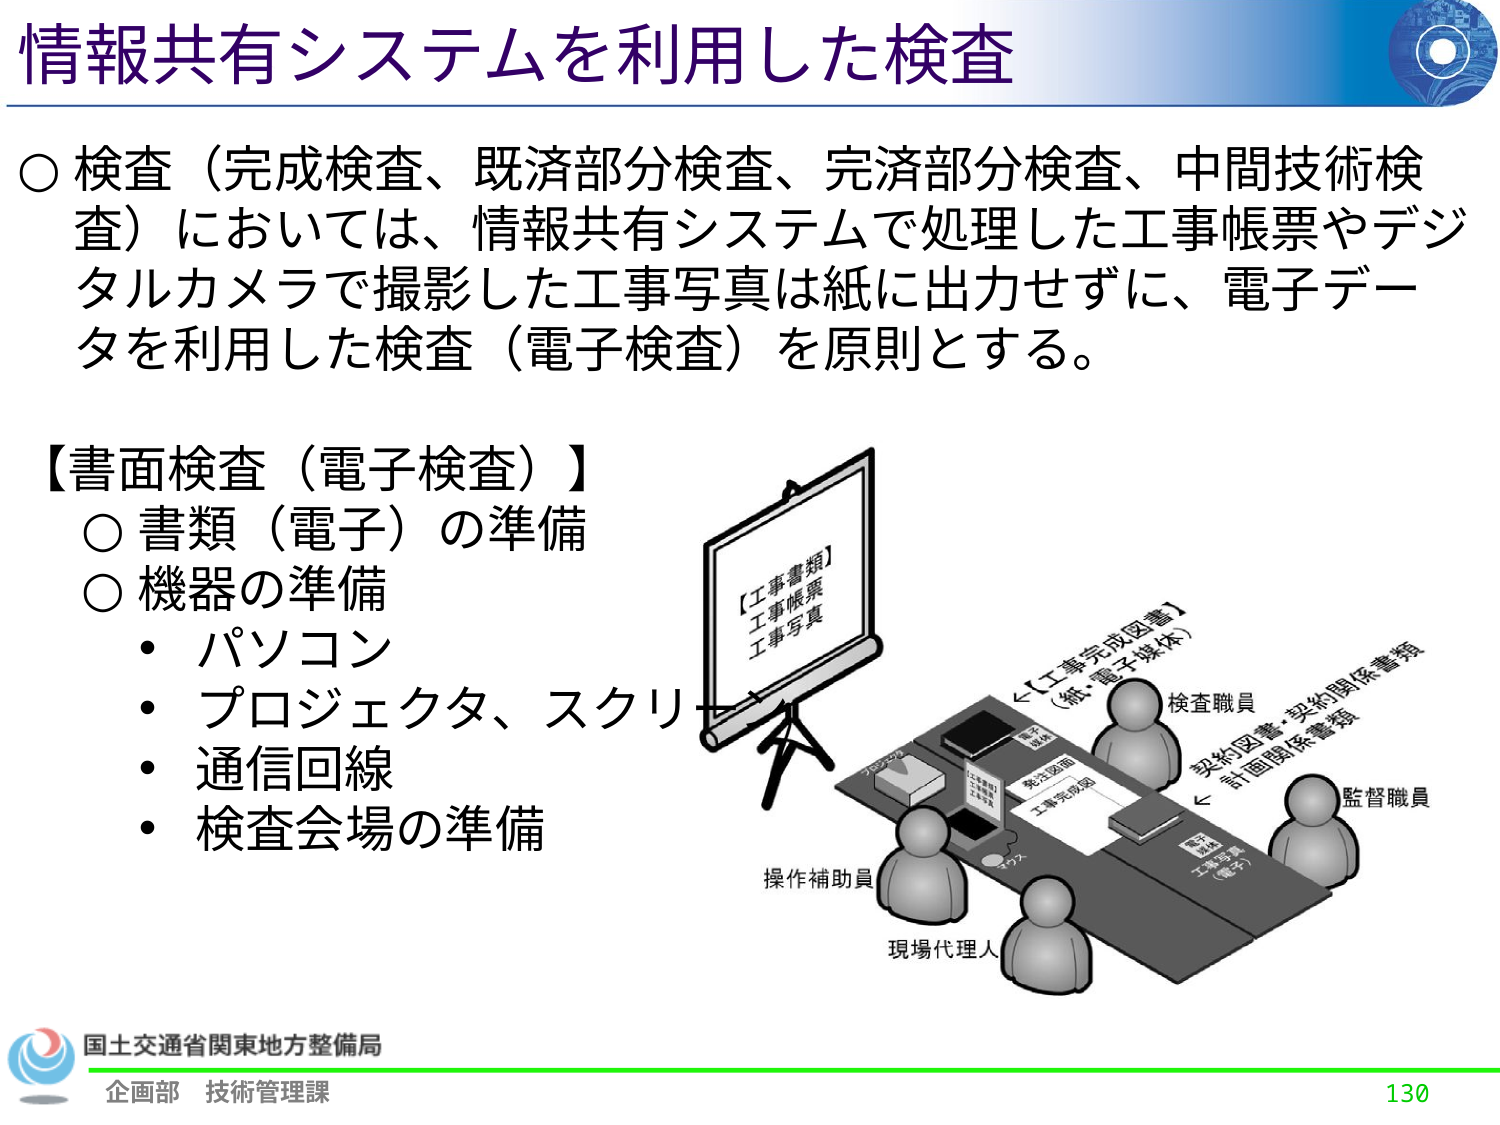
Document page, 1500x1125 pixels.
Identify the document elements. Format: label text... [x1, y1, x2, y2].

text_box 情報共有システムを利用した検査 [17, 0, 1317, 107]
picture [653, 439, 1471, 1004]
text_box 検査（完成検査、既済部分検査、完済部分検査、中間技術検査）においては、情報共有システムで処理した工事帳票やデジタルカメラで撮影した工事写真は紙に出力せずに、電子データを利用した検査（電子検査）を原則とする。 【書面検査（電子検査）】 書類（電子）の準備 機器の準備 パソコン プロジェクタ、スクリーン 通信回線 検査会場の準備 [17, 137, 1471, 882]
picture [0, 1020, 383, 1125]
picture [0, 0, 1500, 110]
